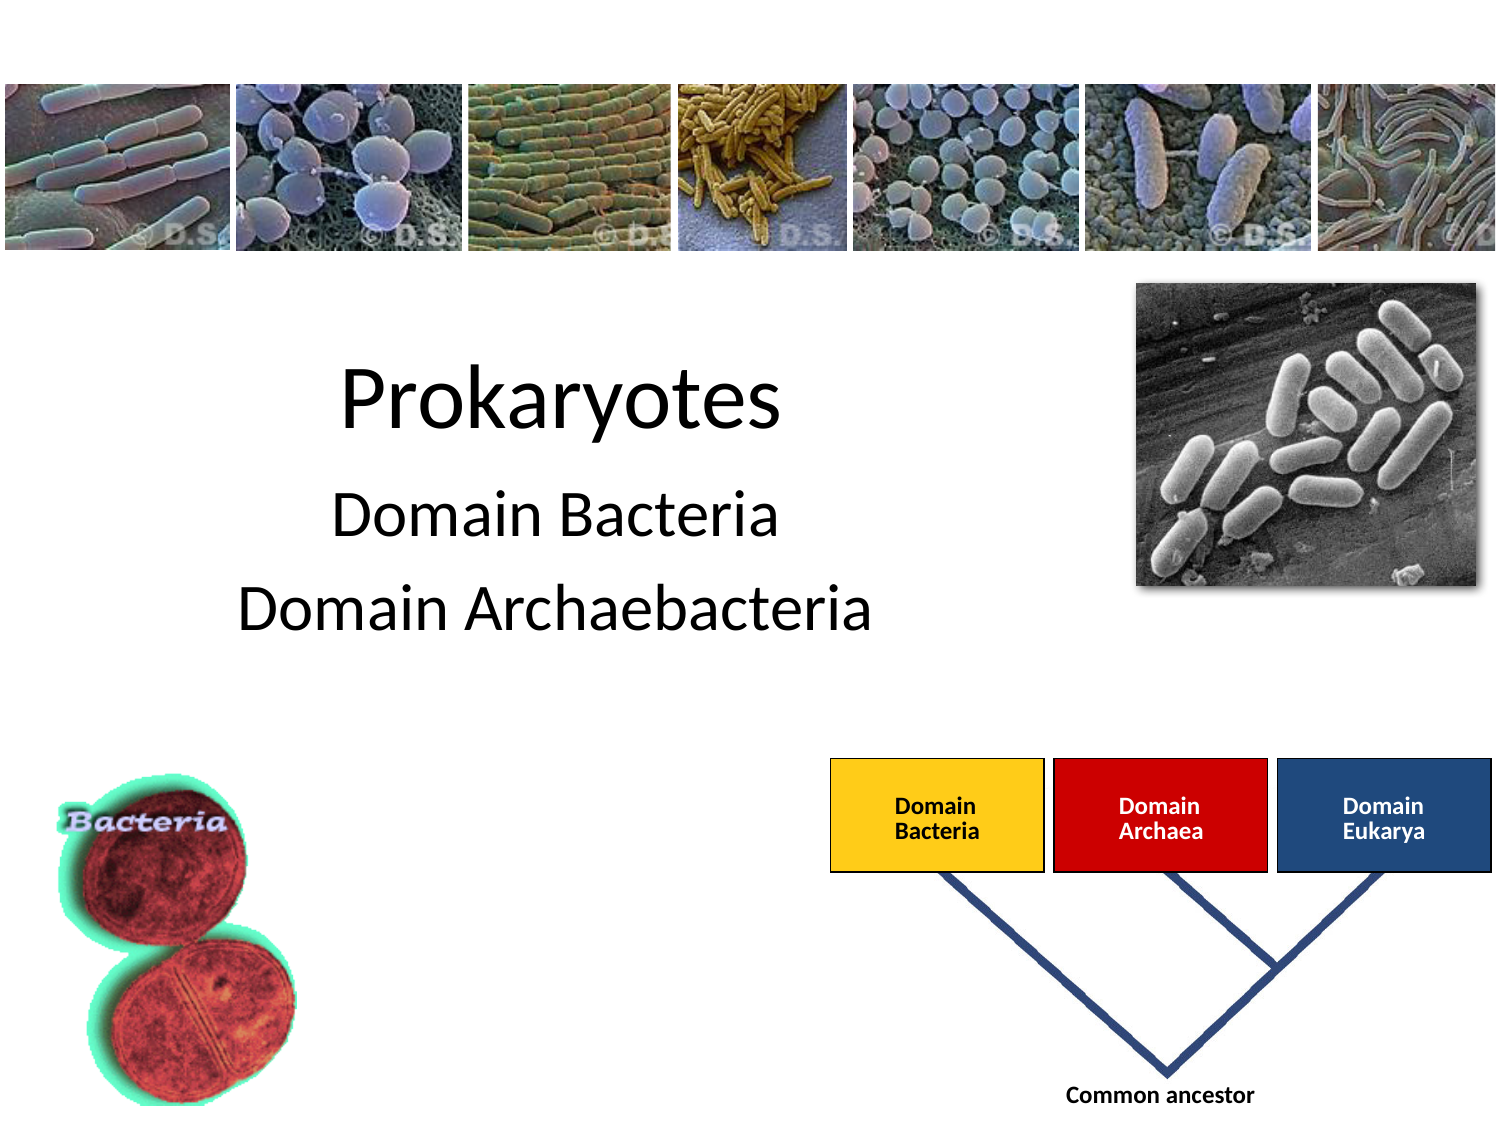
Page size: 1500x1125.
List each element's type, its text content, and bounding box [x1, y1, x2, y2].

picture [1085, 83, 1311, 251]
picture [1317, 83, 1496, 251]
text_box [830, 758, 1492, 1109]
picture [235, 83, 462, 251]
picture [468, 83, 671, 251]
title Prokaryotes [37, 314, 1086, 469]
picture [853, 83, 1079, 251]
picture [677, 83, 847, 251]
subtitle Domain Bacteria Domain Archaebacteria [31, 462, 1082, 750]
picture [1136, 283, 1477, 587]
picture [4, 83, 230, 251]
picture [55, 771, 297, 1106]
